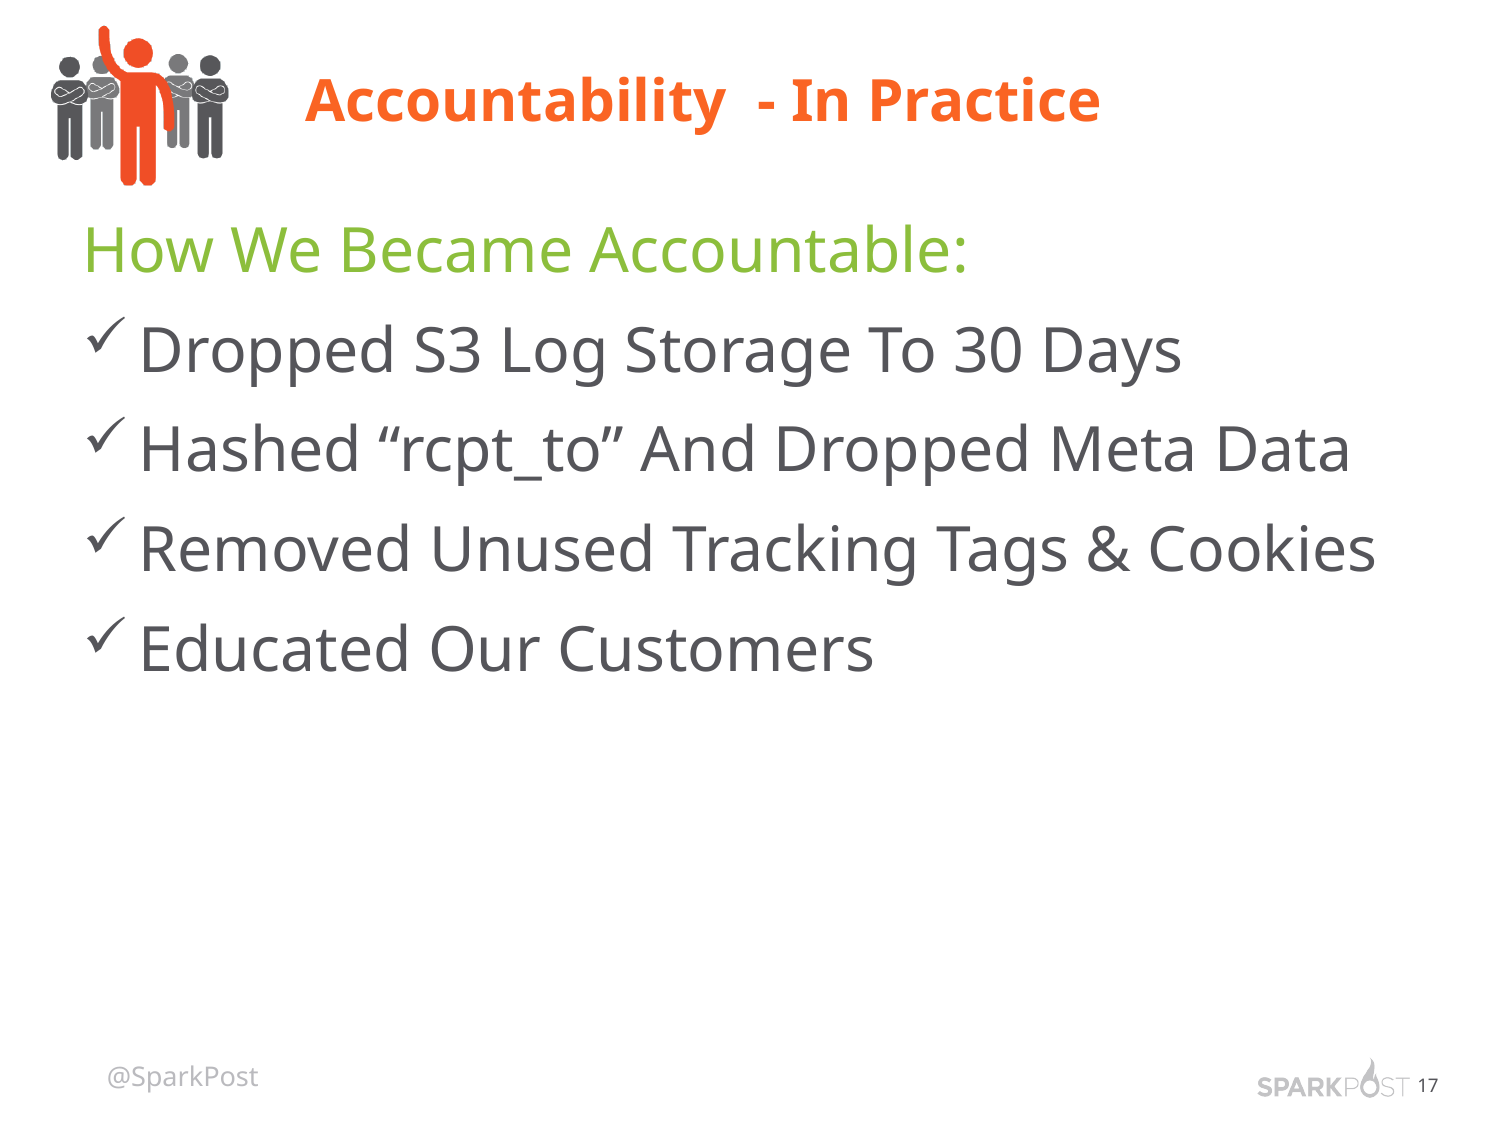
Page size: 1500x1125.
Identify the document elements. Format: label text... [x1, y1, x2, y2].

picture [0, 1, 299, 203]
list How We Became Accountable: Dropped S3 Log Storage To 30 Days Hashed “rcpt_to” And Dropped Meta Data Removed Unused Tracking Tags & Cookies Educated Our Customers [75, 202, 1463, 697]
text_box Accountability - In Practice [303, 33, 1500, 171]
